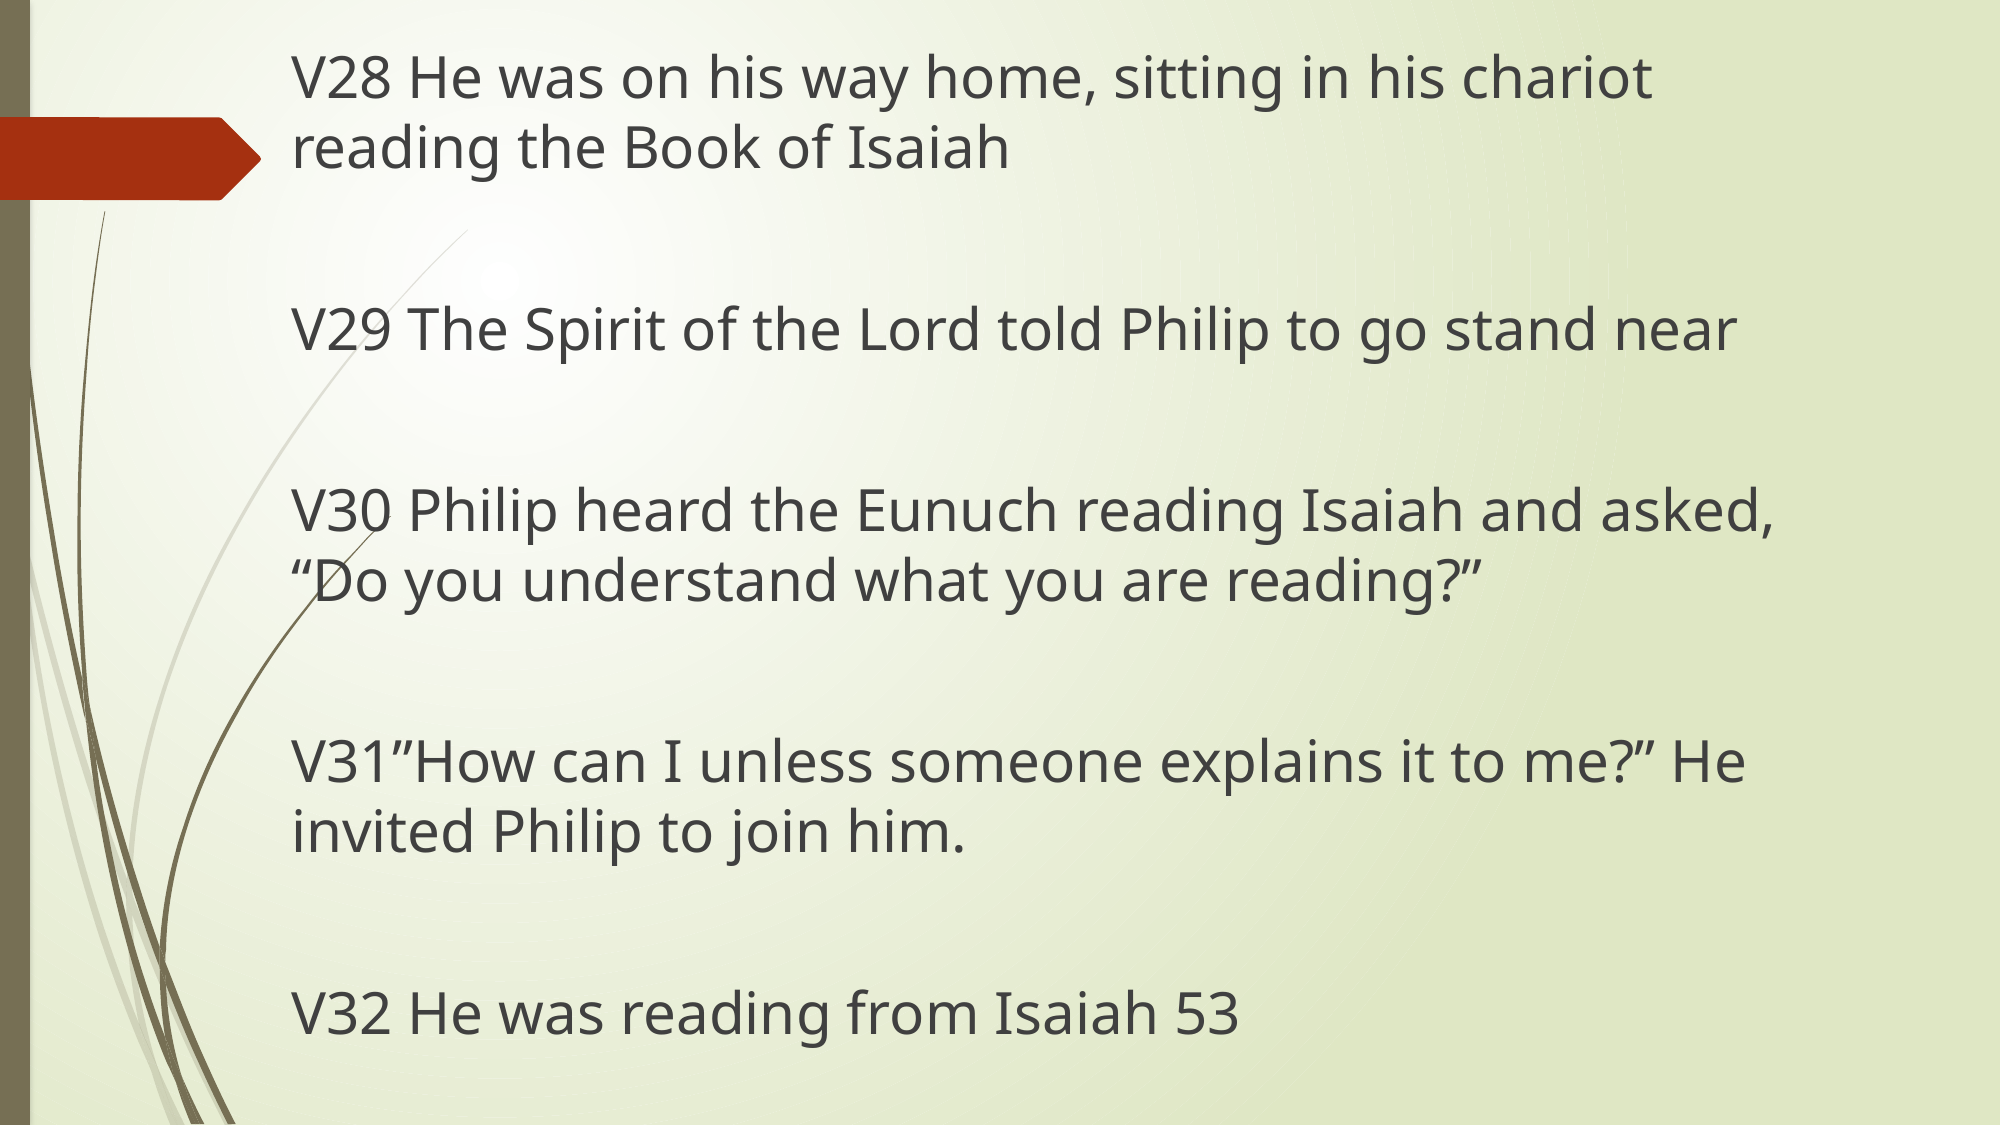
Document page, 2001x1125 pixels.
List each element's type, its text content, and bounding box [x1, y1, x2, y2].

list V28 He was on his way home, sitting in his chariot reading the Book of Isaiah V29 The Spirit of the Lord told Philip to go stand near V30 Philip heard the Eunuch reading Isaiah and asked, “Do you understand what you are reading?” V31”How can I unless someone explains it to me?” He invited Philip to join him. V32 He was reading from Isaiah 53 [276, 33, 1888, 1067]
